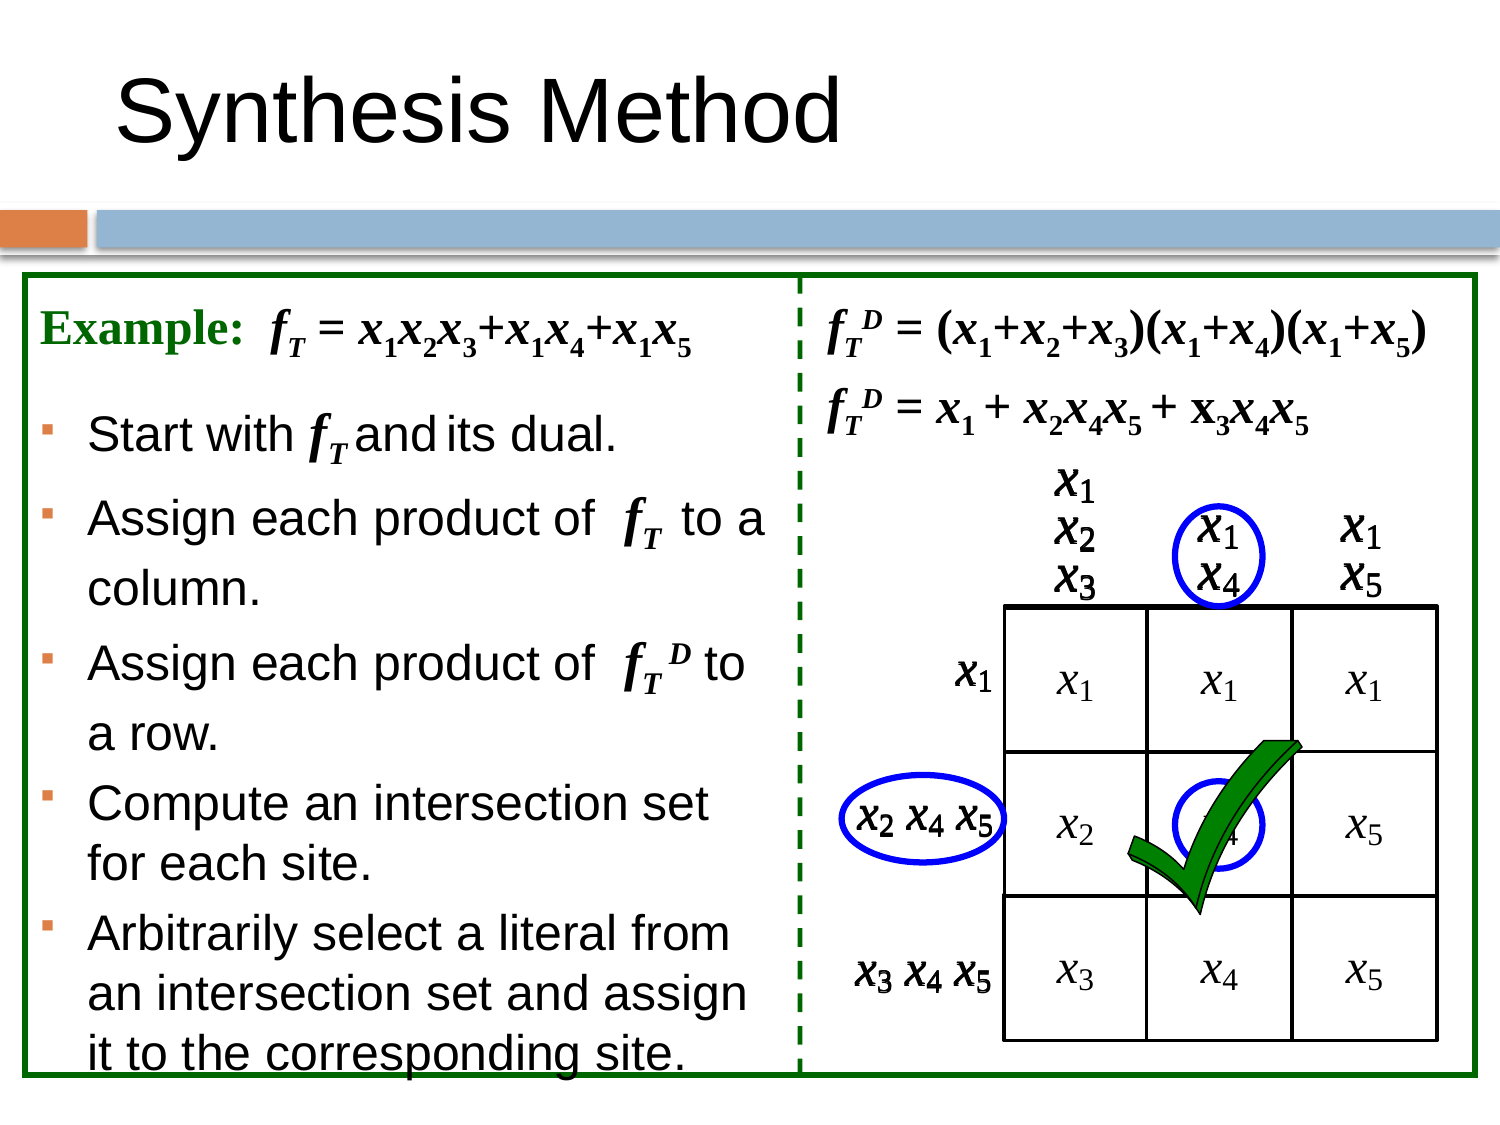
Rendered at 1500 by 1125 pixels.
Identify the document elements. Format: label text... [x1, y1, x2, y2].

text_box [24, 275, 1475, 1075]
text_box Example: fT = x1x2x3+x1x4+x1x5 [24, 287, 738, 371]
text_box fTD = (x1+x2+x3)(x1+x4)(x1+x5) fTD = x1 + x2x4x5 + x3x4x5 [812, 287, 1463, 438]
text_box Start with fT and its dual. Assign each product of fT to a column. Assign each product of fT D to a row. Compute an intersection set for each site. Arbitrarily select a literal from an intersection set and assign it to the corresponding site. [24, 389, 788, 1052]
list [1124, 737, 1306, 918]
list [849, 434, 1445, 1049]
title Synthesis Method [99, 12, 1450, 200]
